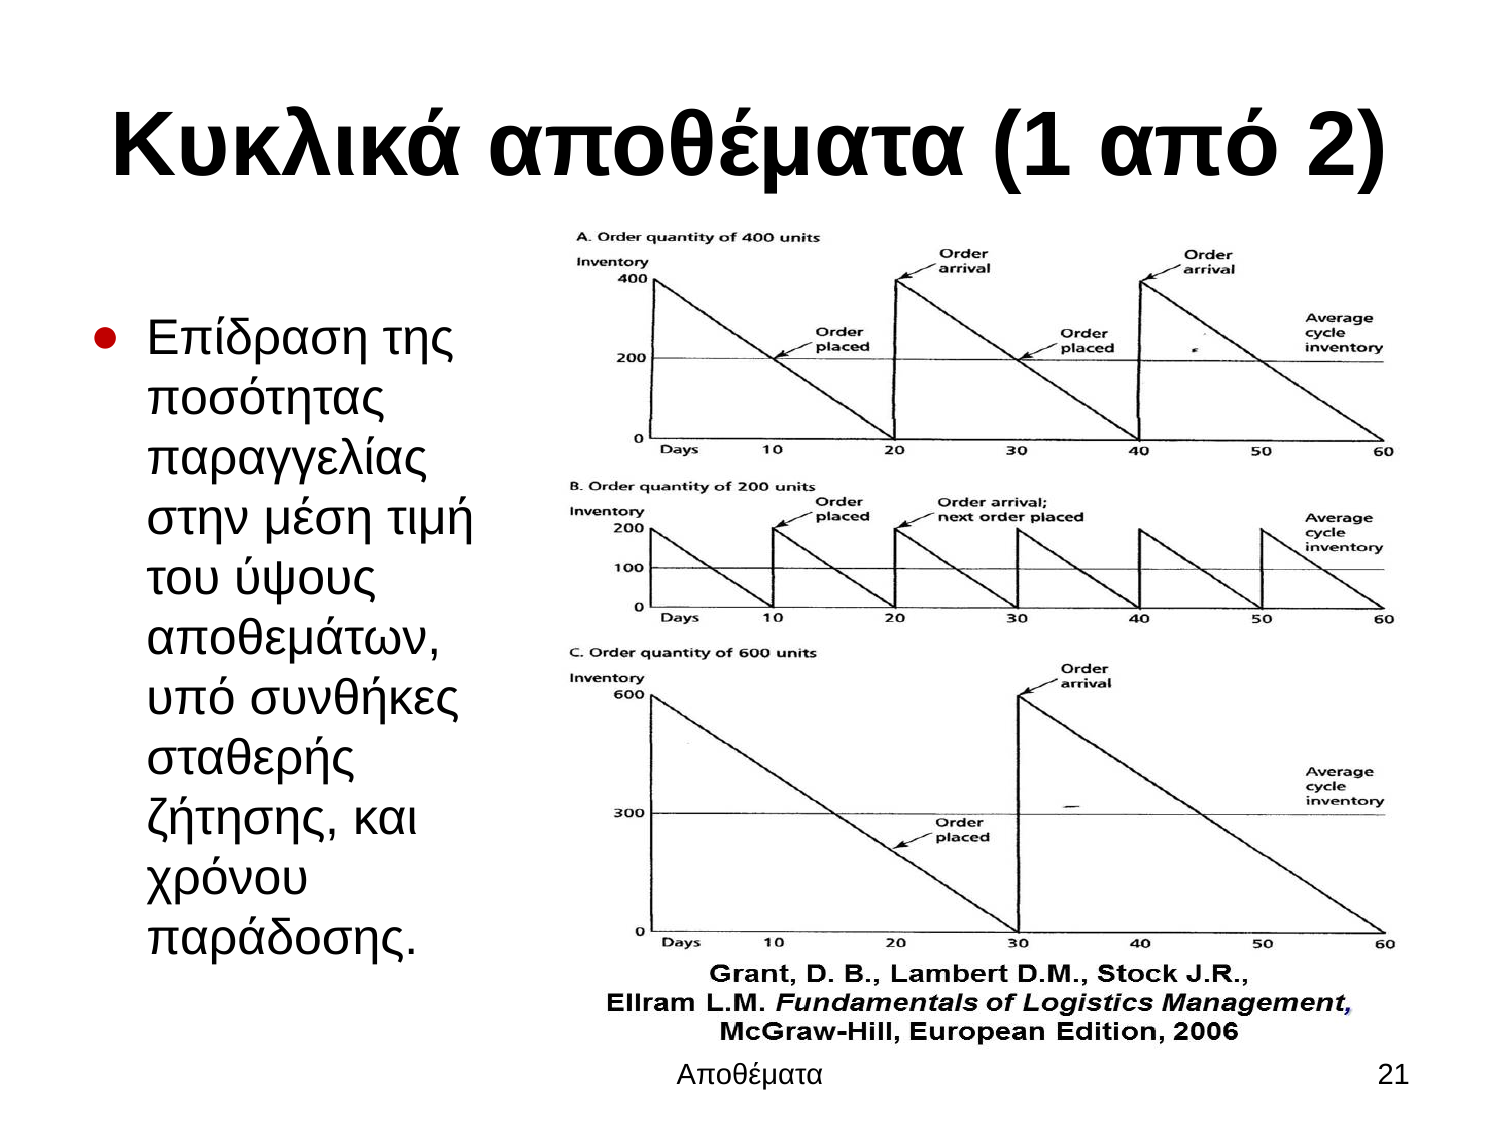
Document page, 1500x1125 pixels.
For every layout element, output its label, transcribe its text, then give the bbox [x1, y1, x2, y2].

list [560, 231, 1400, 1059]
title Κυκλικά αποθέματα (1 από 2) [75, 45, 1425, 233]
footer Αποθέματα [512, 1042, 988, 1103]
slide_number 21 [1074, 1042, 1425, 1103]
list Επίδραση της ποσότητας παραγγελίας στην μέση τιμή του ύψους αποθεμάτων, υπό συνθήκες σταθερής ζήτησης, και χρόνου παράδοσης. [75, 262, 502, 1005]
